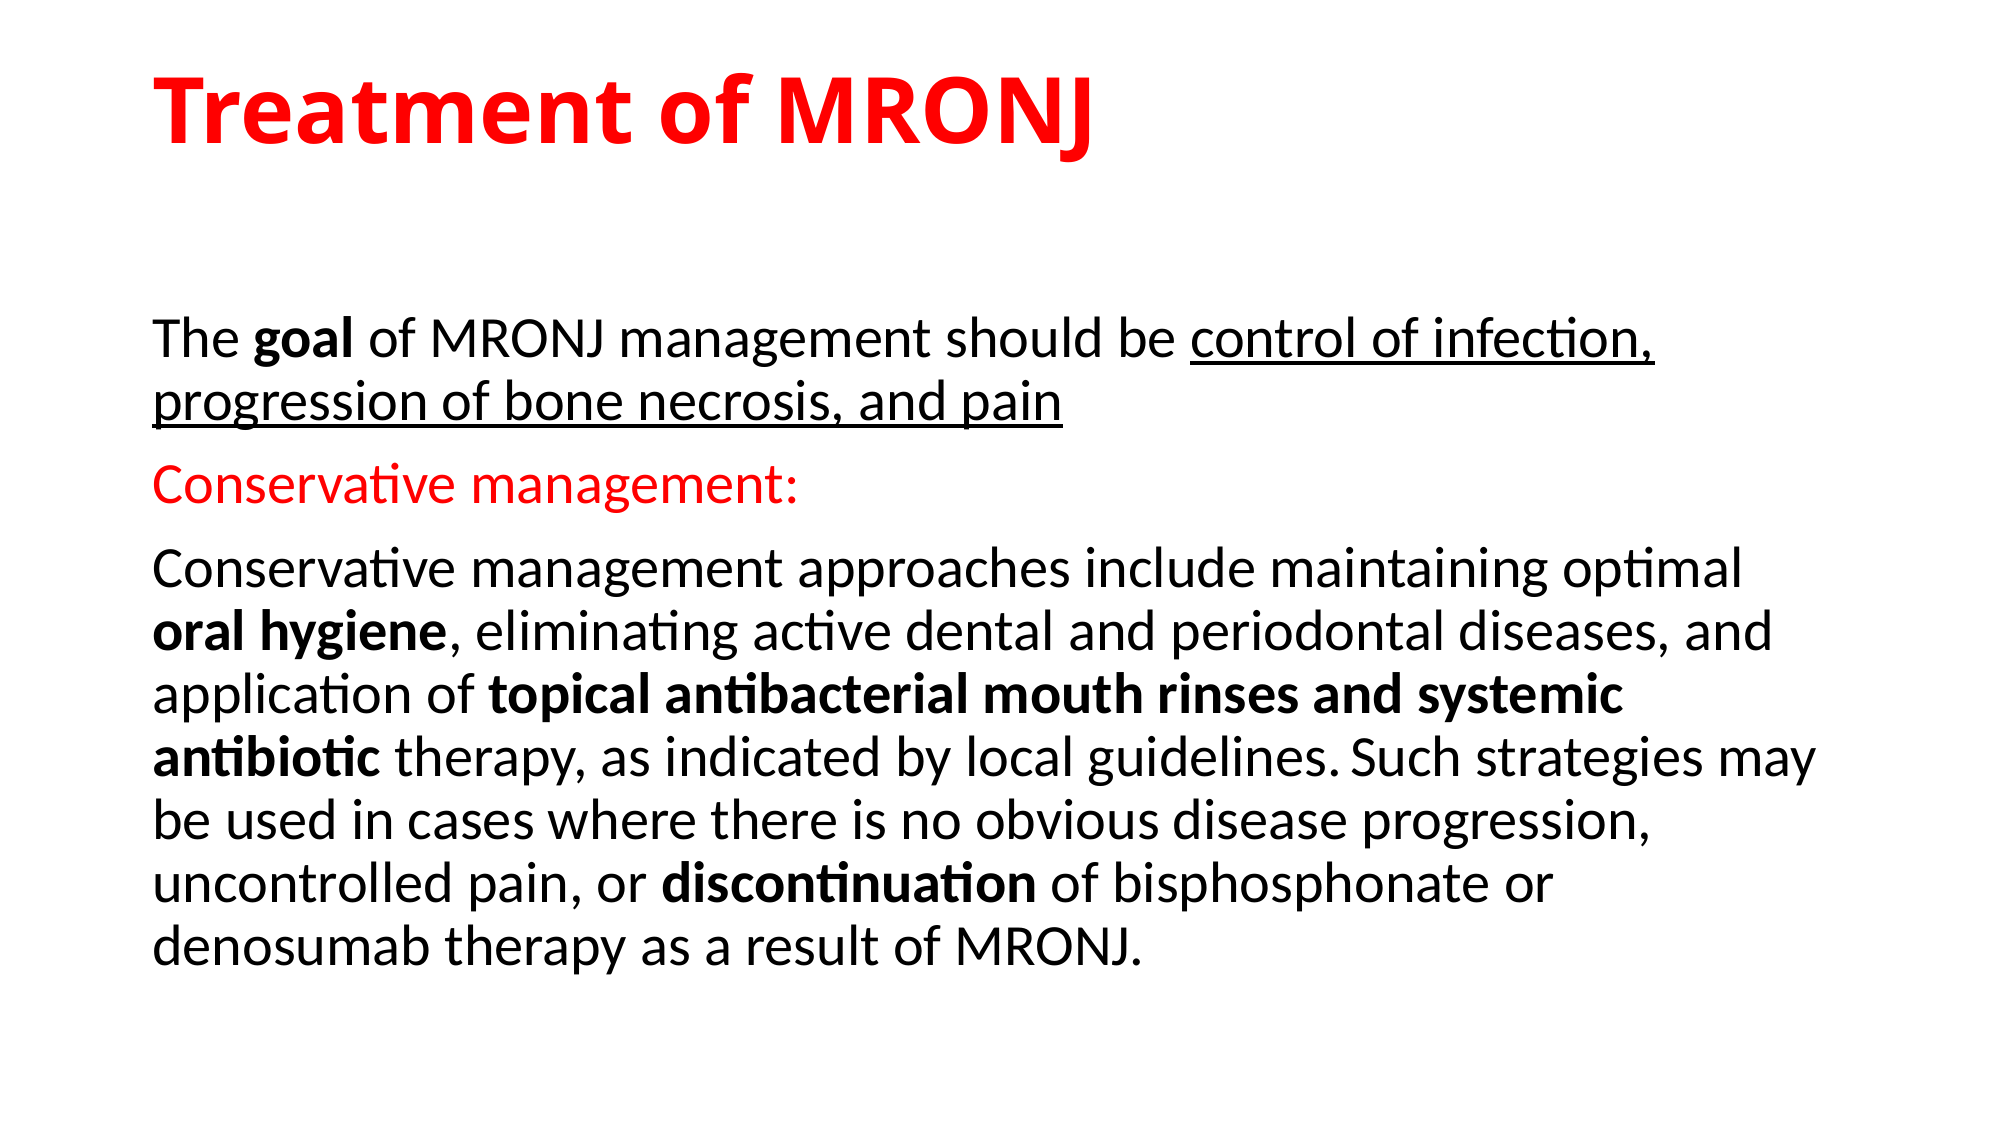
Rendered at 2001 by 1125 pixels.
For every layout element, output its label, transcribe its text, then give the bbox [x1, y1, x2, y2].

title Treatment of MRONJ [137, 59, 1863, 278]
list The goal of MRONJ management should be control of infection, progression of bone necrosis, and pain Conservative management: Conservative management approaches include maintaining optimal oral hygiene, eliminating active dental and periodontal diseases, and application of topical antibacterial mouth rinses and systemic antibiotic therapy, as indicated by local guidelines. Such strategies may be used in cases where there is no obvious disease progression, uncontrolled pain, or discontinuation of bisphosphonate or denosumab therapy as a result of MRONJ. [137, 299, 1863, 1014]
